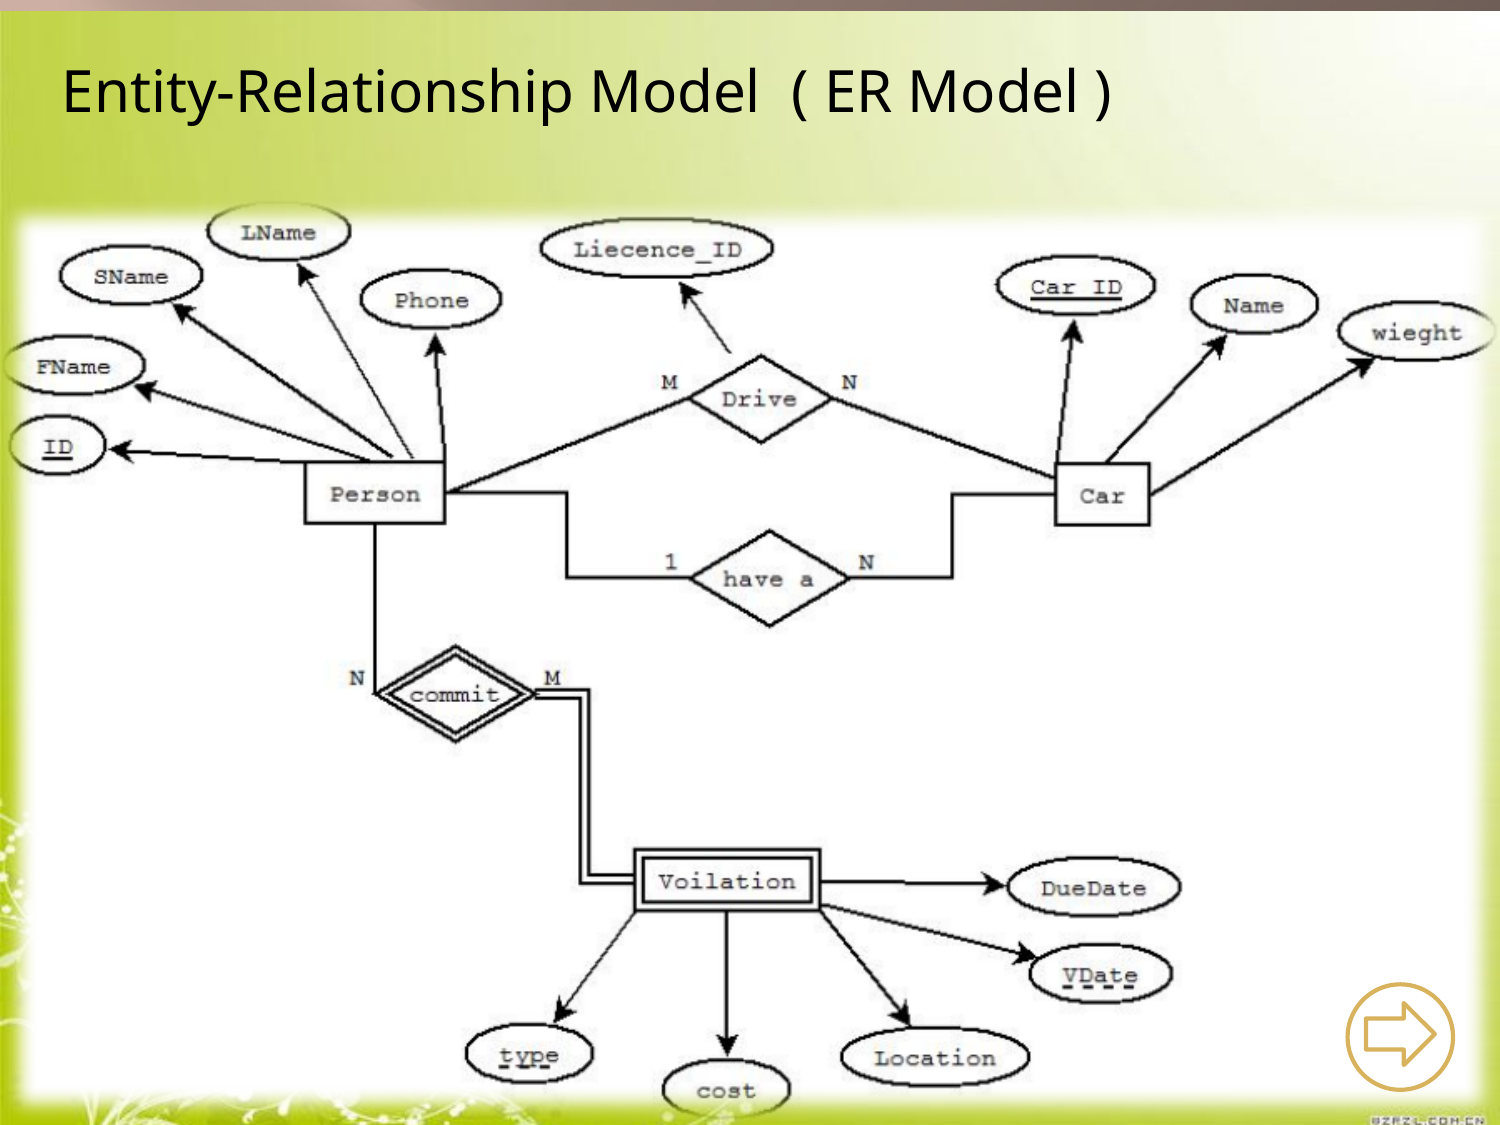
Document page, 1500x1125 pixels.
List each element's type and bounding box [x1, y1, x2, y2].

picture [0, 11, 1500, 1125]
text_box [1347, 984, 1454, 1091]
